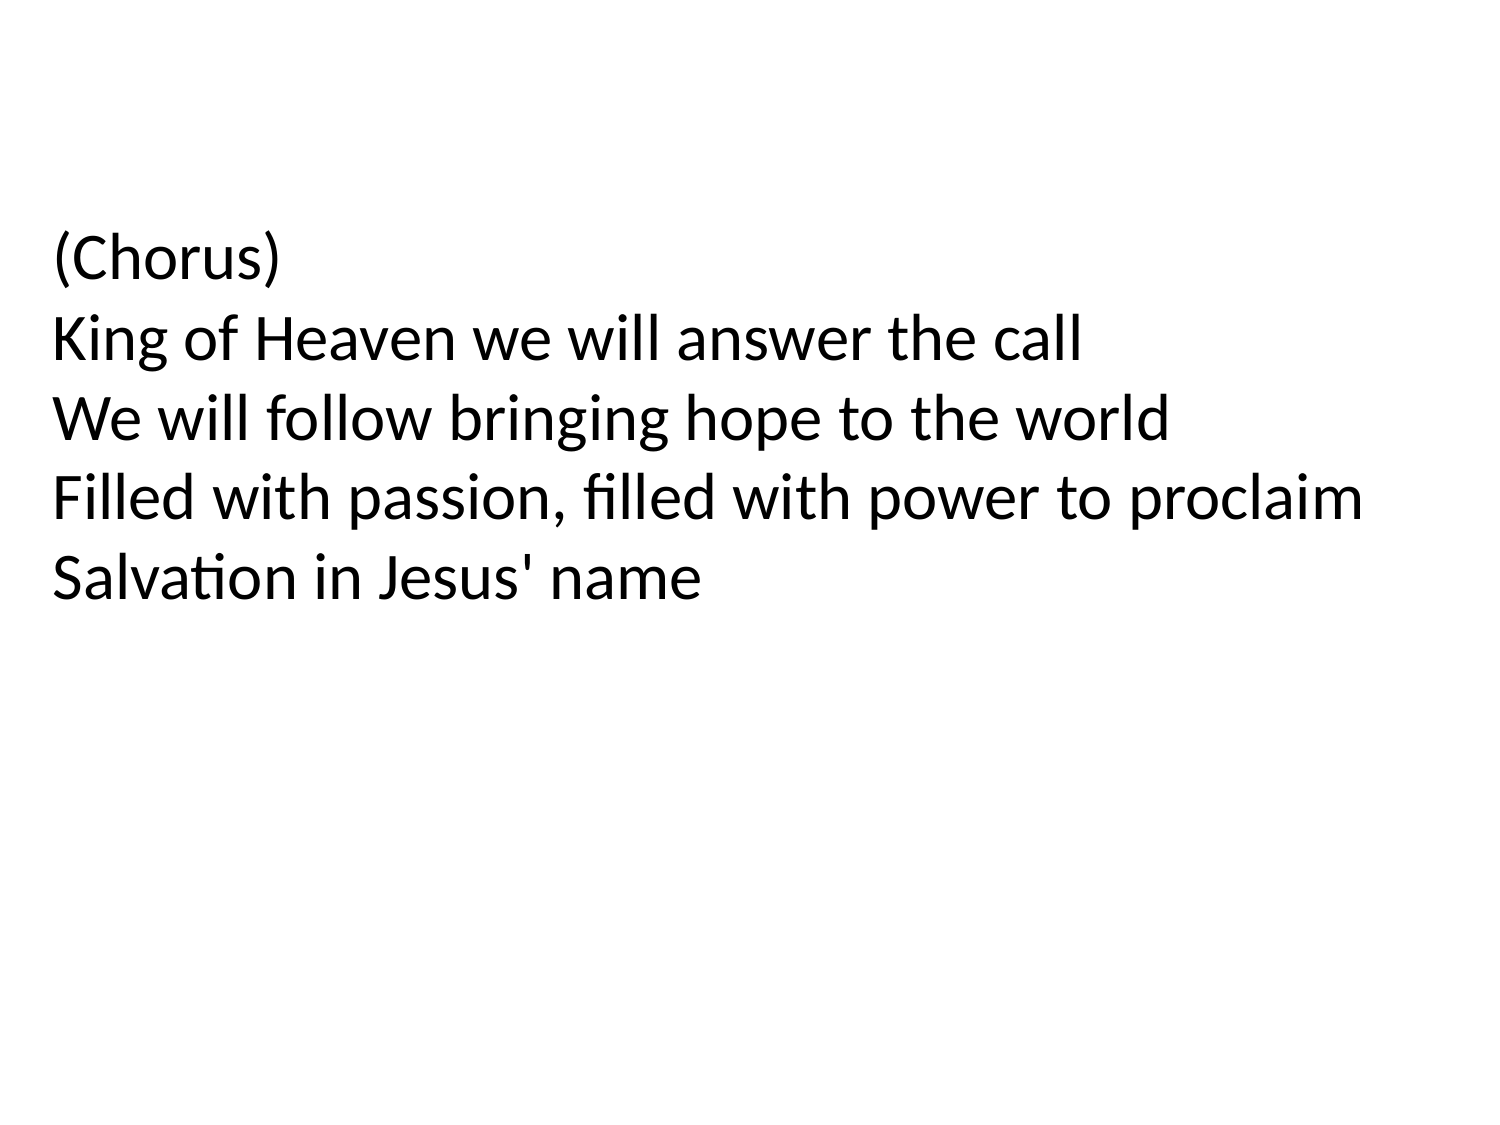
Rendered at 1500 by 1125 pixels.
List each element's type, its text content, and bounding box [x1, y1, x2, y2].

subtitle (Chorus) King of Heaven we will answer the call We will follow bringing hope to the world Filled with passion, filled with power to proclaim Salvation in Jesus' name [37, 112, 1450, 1050]
